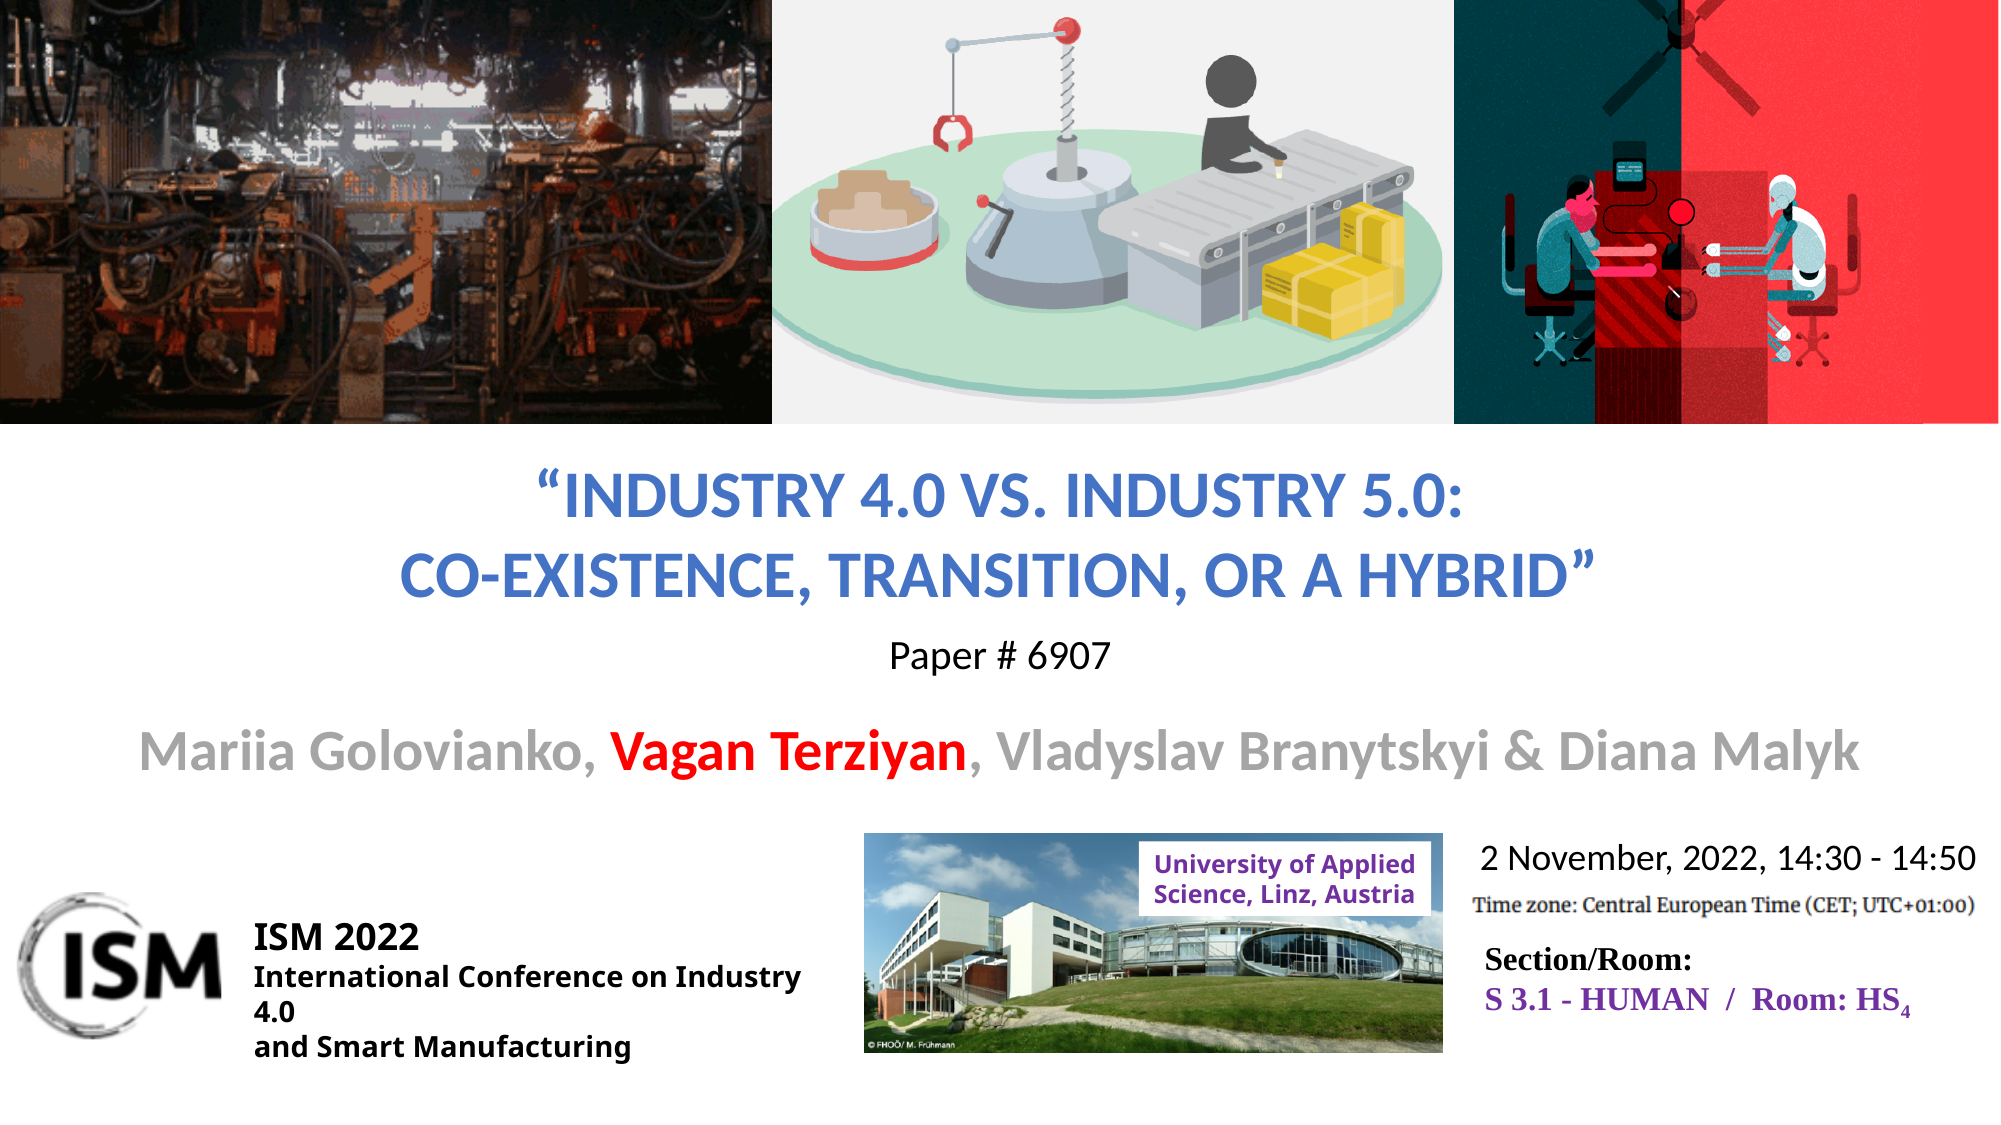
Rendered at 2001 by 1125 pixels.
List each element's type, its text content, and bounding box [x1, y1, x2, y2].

text_box ISM 2022 International Conference on Industry 4.0 and Smart Manufacturing [239, 906, 830, 1071]
picture [13, 887, 235, 1049]
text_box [0, 0, 2000, 424]
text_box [864, 833, 1443, 1053]
text_box Paper # 6907 [873, 620, 1127, 686]
picture [1467, 887, 1982, 923]
text_box Section/Room: S 3.1 - HUMAN / Room: HS4 [1469, 929, 1984, 1030]
text_box 2 November, 2022, 14:30 - 14:50 [1464, 825, 1995, 886]
text_box “Industry 4.0 vs. Industry 5.0: Co-existence, Transition, or a Hybrid” [236, 443, 1764, 618]
text_box Mariia Golovianko, Vagan Terziyan, Vladyslav Branytskyi & Diana Malyk [123, 704, 1876, 790]
